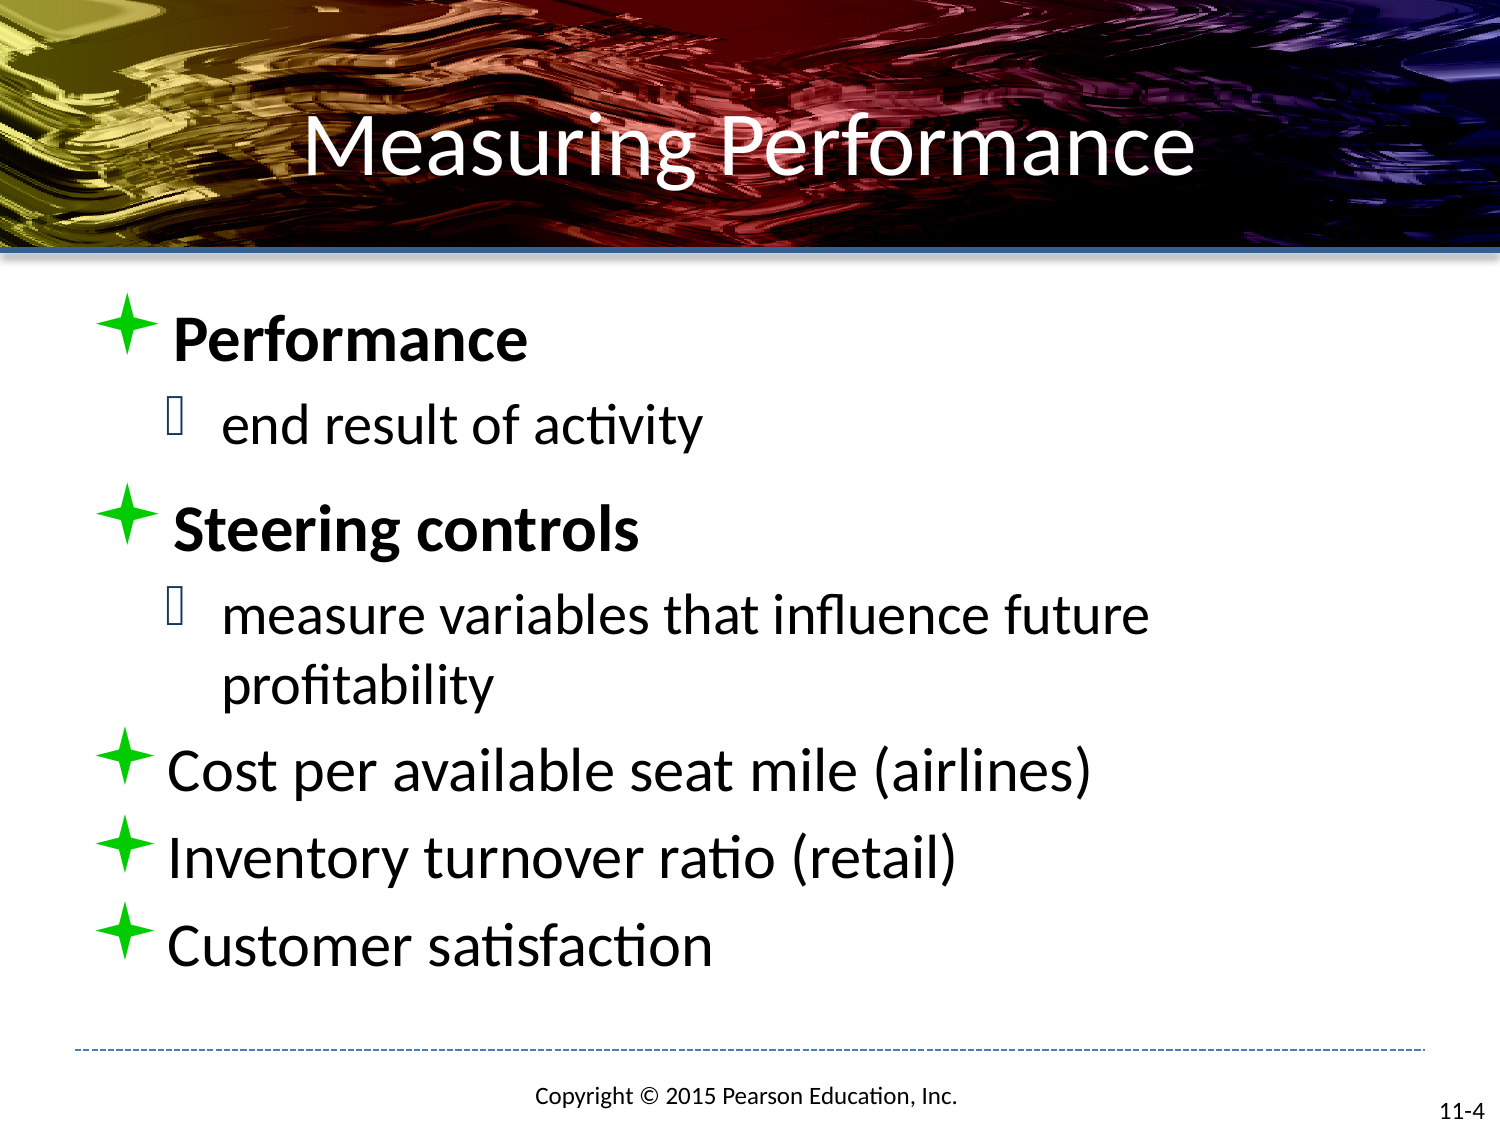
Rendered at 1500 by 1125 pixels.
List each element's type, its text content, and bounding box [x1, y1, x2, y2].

picture [0, 0, 1500, 247]
title Measuring Performance [75, 45, 1425, 233]
footer Copyright © 2015 Pearson Education, Inc. [506, 1065, 994, 1125]
list Performance end result of activity Steering controls measure variables that influence future profitability Cost per available seat mile (airlines) Inventory turnover ratio (retail) Customer satisfaction [75, 287, 1425, 1030]
slide_number 11-4 [1149, 1064, 1500, 1125]
